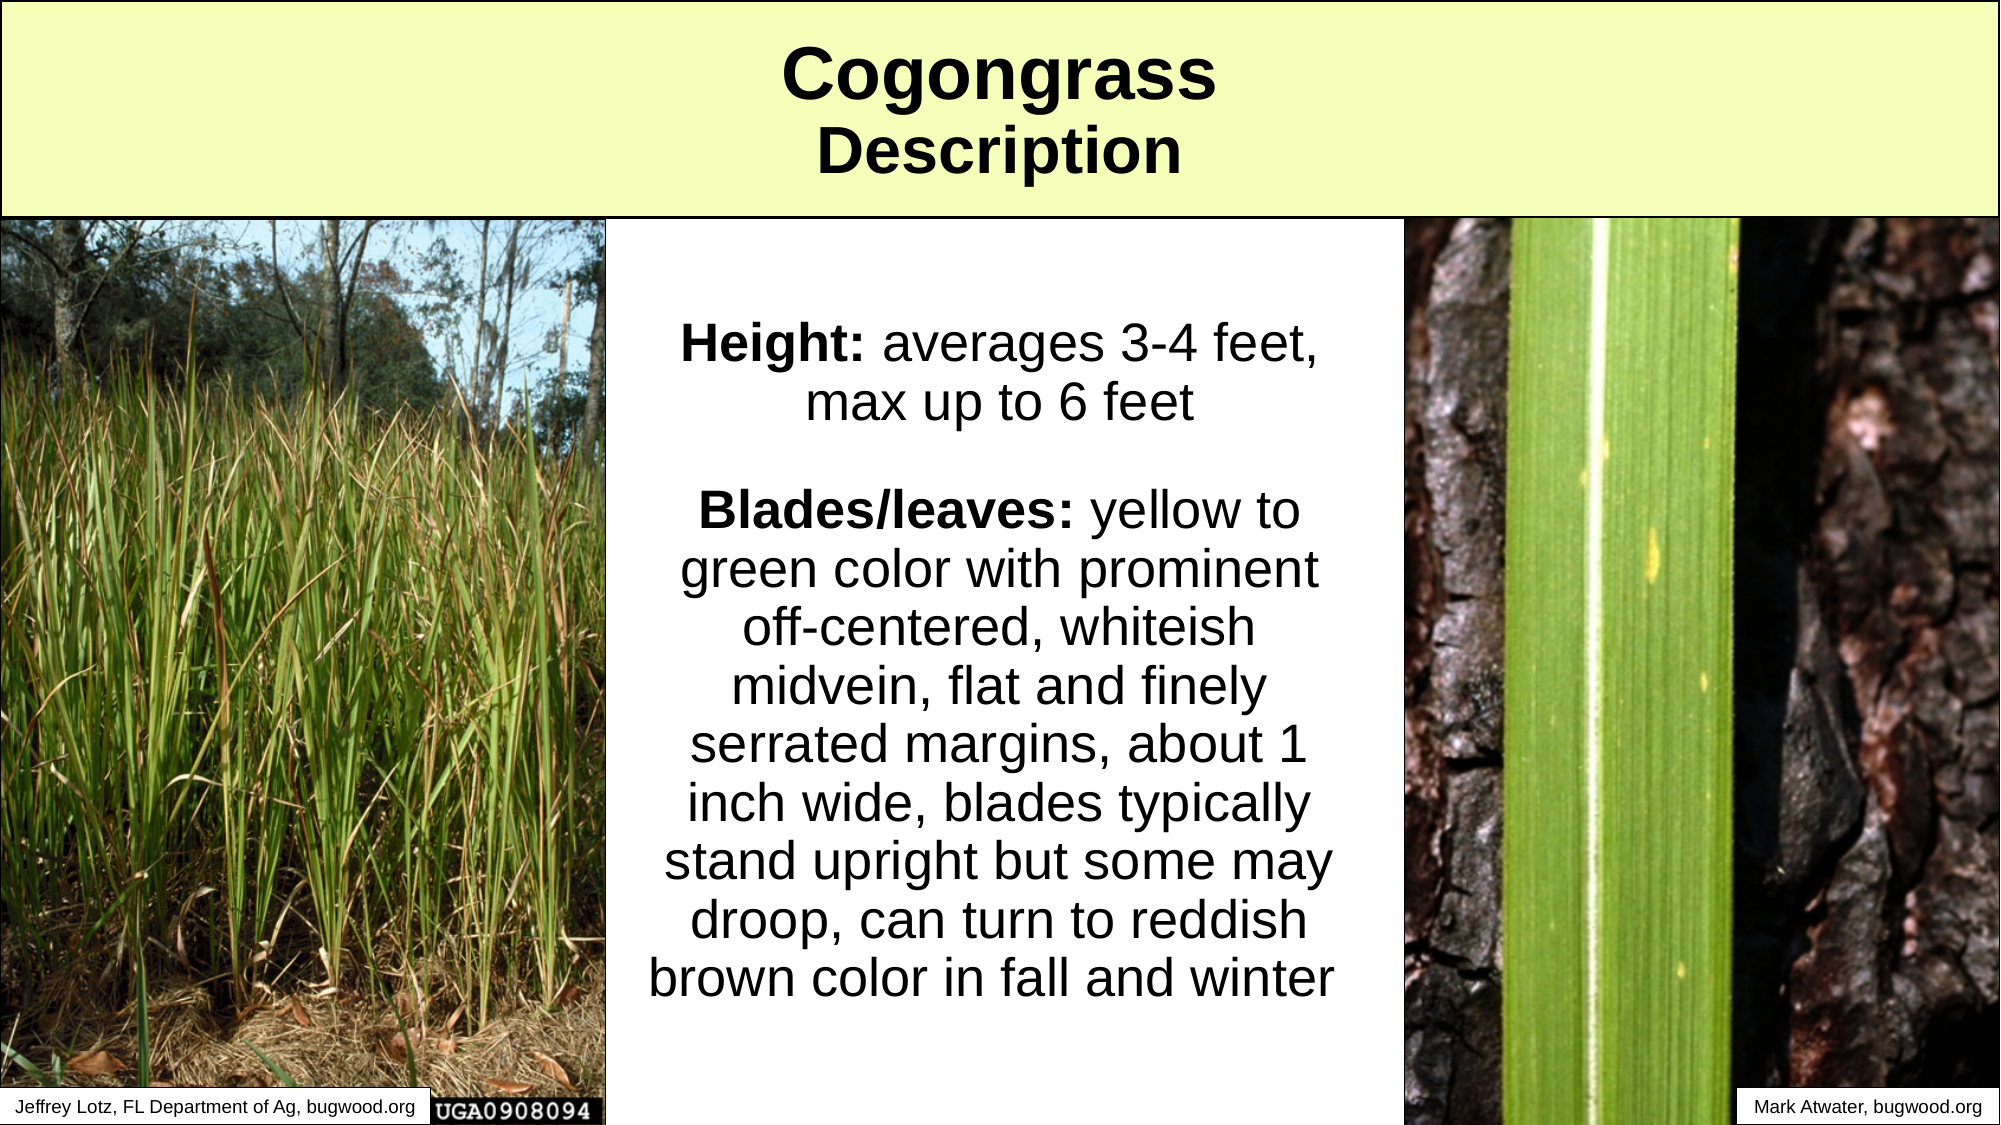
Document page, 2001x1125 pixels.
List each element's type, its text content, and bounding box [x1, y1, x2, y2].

picture [0, 218, 607, 1125]
title Cogongrass Description [0, 3, 2000, 221]
picture [1404, 216, 2000, 1125]
list Height: averages 3-4 feet, max up to 6 feet Blades/leaves: yellow to green color with prominent off-centered, whiteish midvein, flat and finely serrated margins, about 1 inch wide, blades typically stand upright but some may droop, can turn to reddish brown color in fall and winter [626, 307, 1374, 1041]
